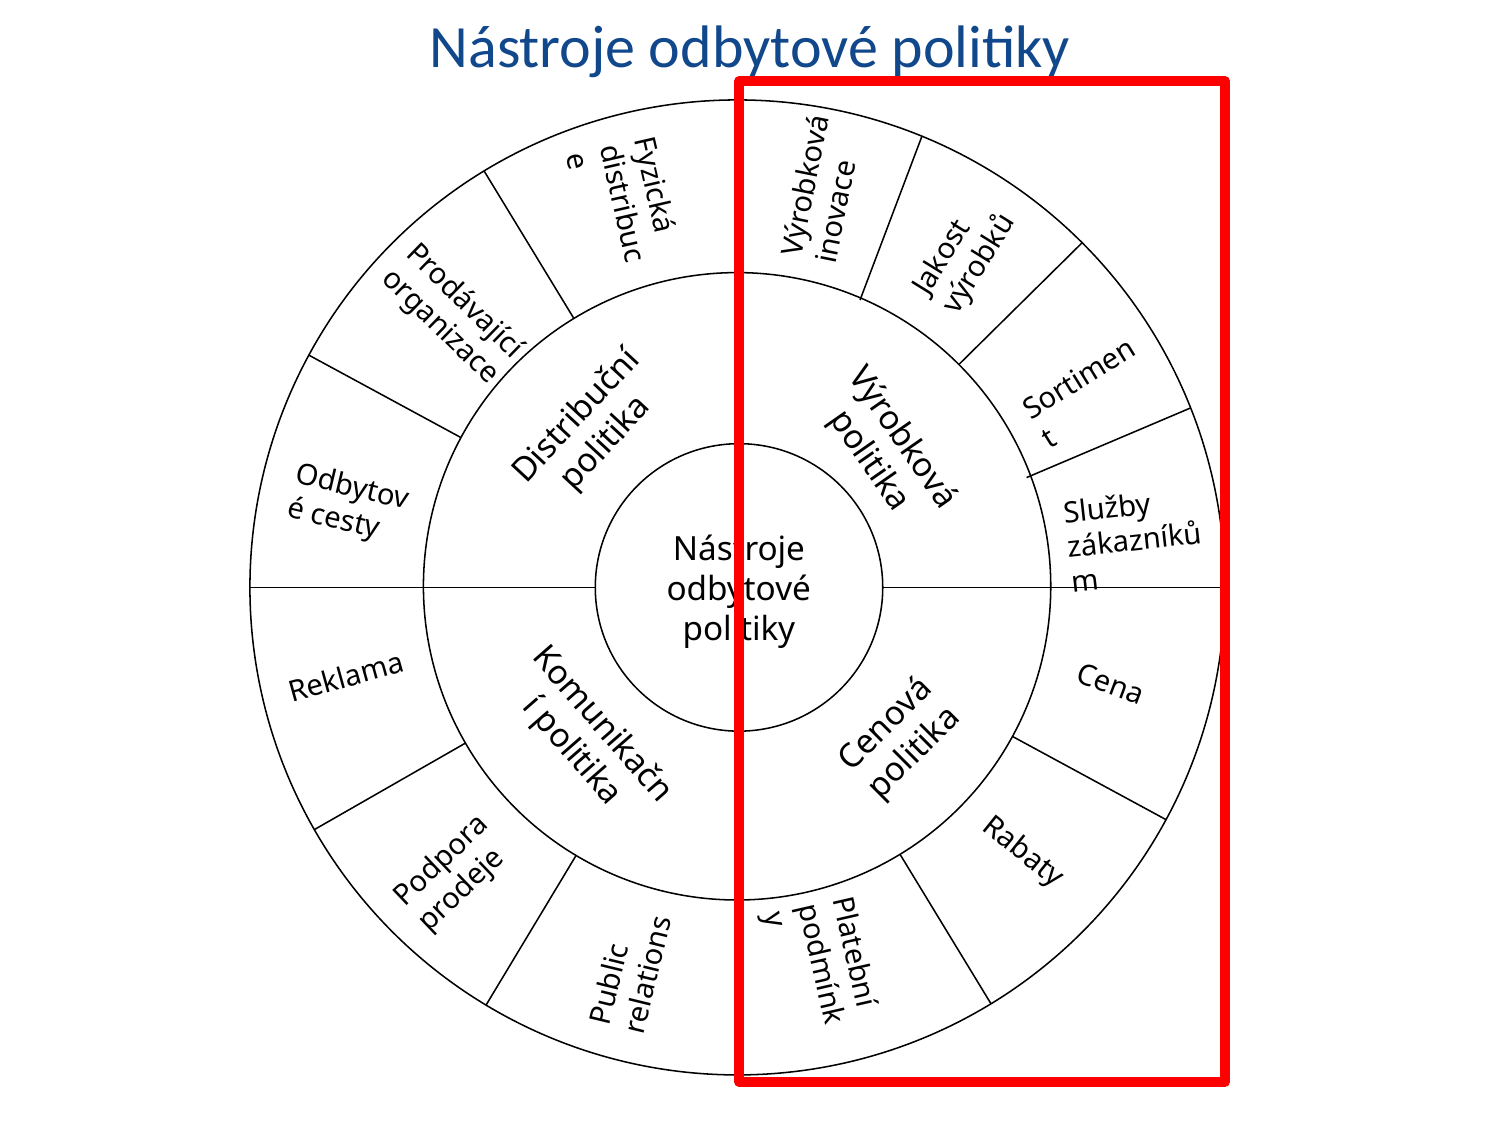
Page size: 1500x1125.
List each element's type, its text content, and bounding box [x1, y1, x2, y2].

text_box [249, 87, 1241, 1076]
title Nástroje odbytové politiky [0, 0, 1500, 88]
text_box [737, 79, 1227, 85]
